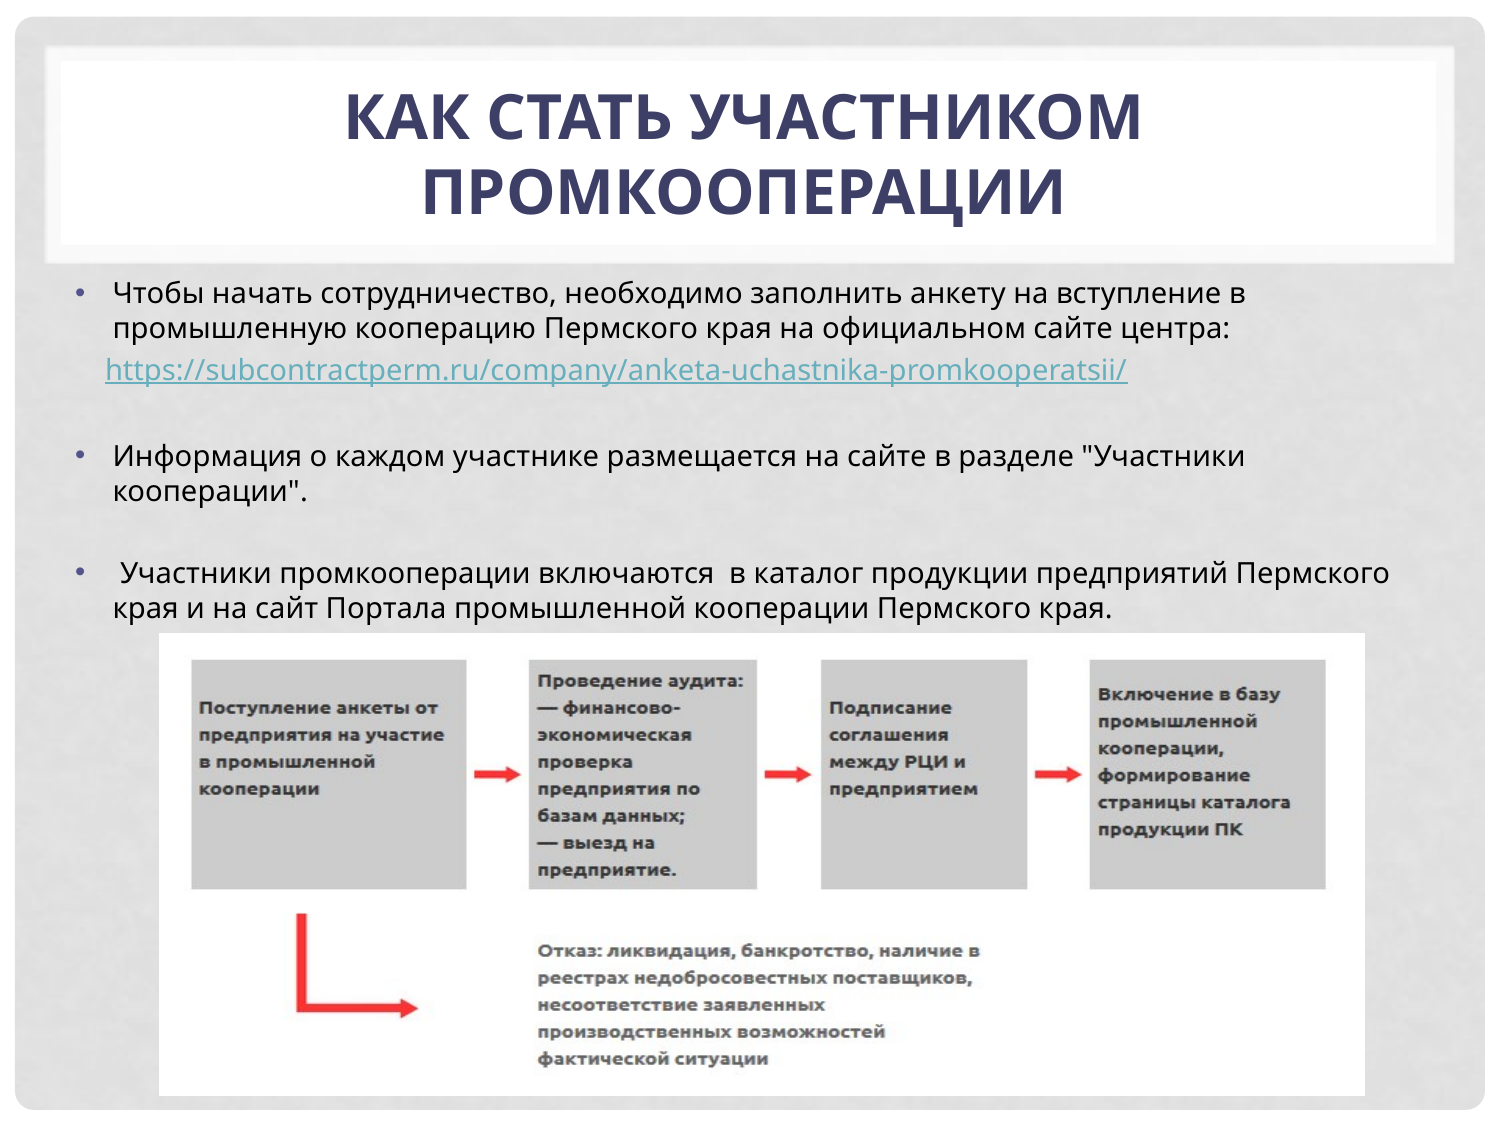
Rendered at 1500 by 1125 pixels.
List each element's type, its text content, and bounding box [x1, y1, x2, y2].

title Как стать участником промкооперации [41, 66, 1447, 238]
picture [159, 633, 1365, 1097]
list Чтобы начать сотрудничество, необходимо заполнить анкету на вступление в промышленную кооперацию Пермского края на официальном сайте центра: https://subcontractperm.ru/company/anketa-uchastnika-promkooperatsii/ Информация о каждом участнике размещается на сайте в разделе "Участники кооперации". Участники промкооперации включаются в каталог продукции предприятий Пермского края и на сайт Портала промышленной кооперации Пермского края. [41, 267, 1447, 634]
